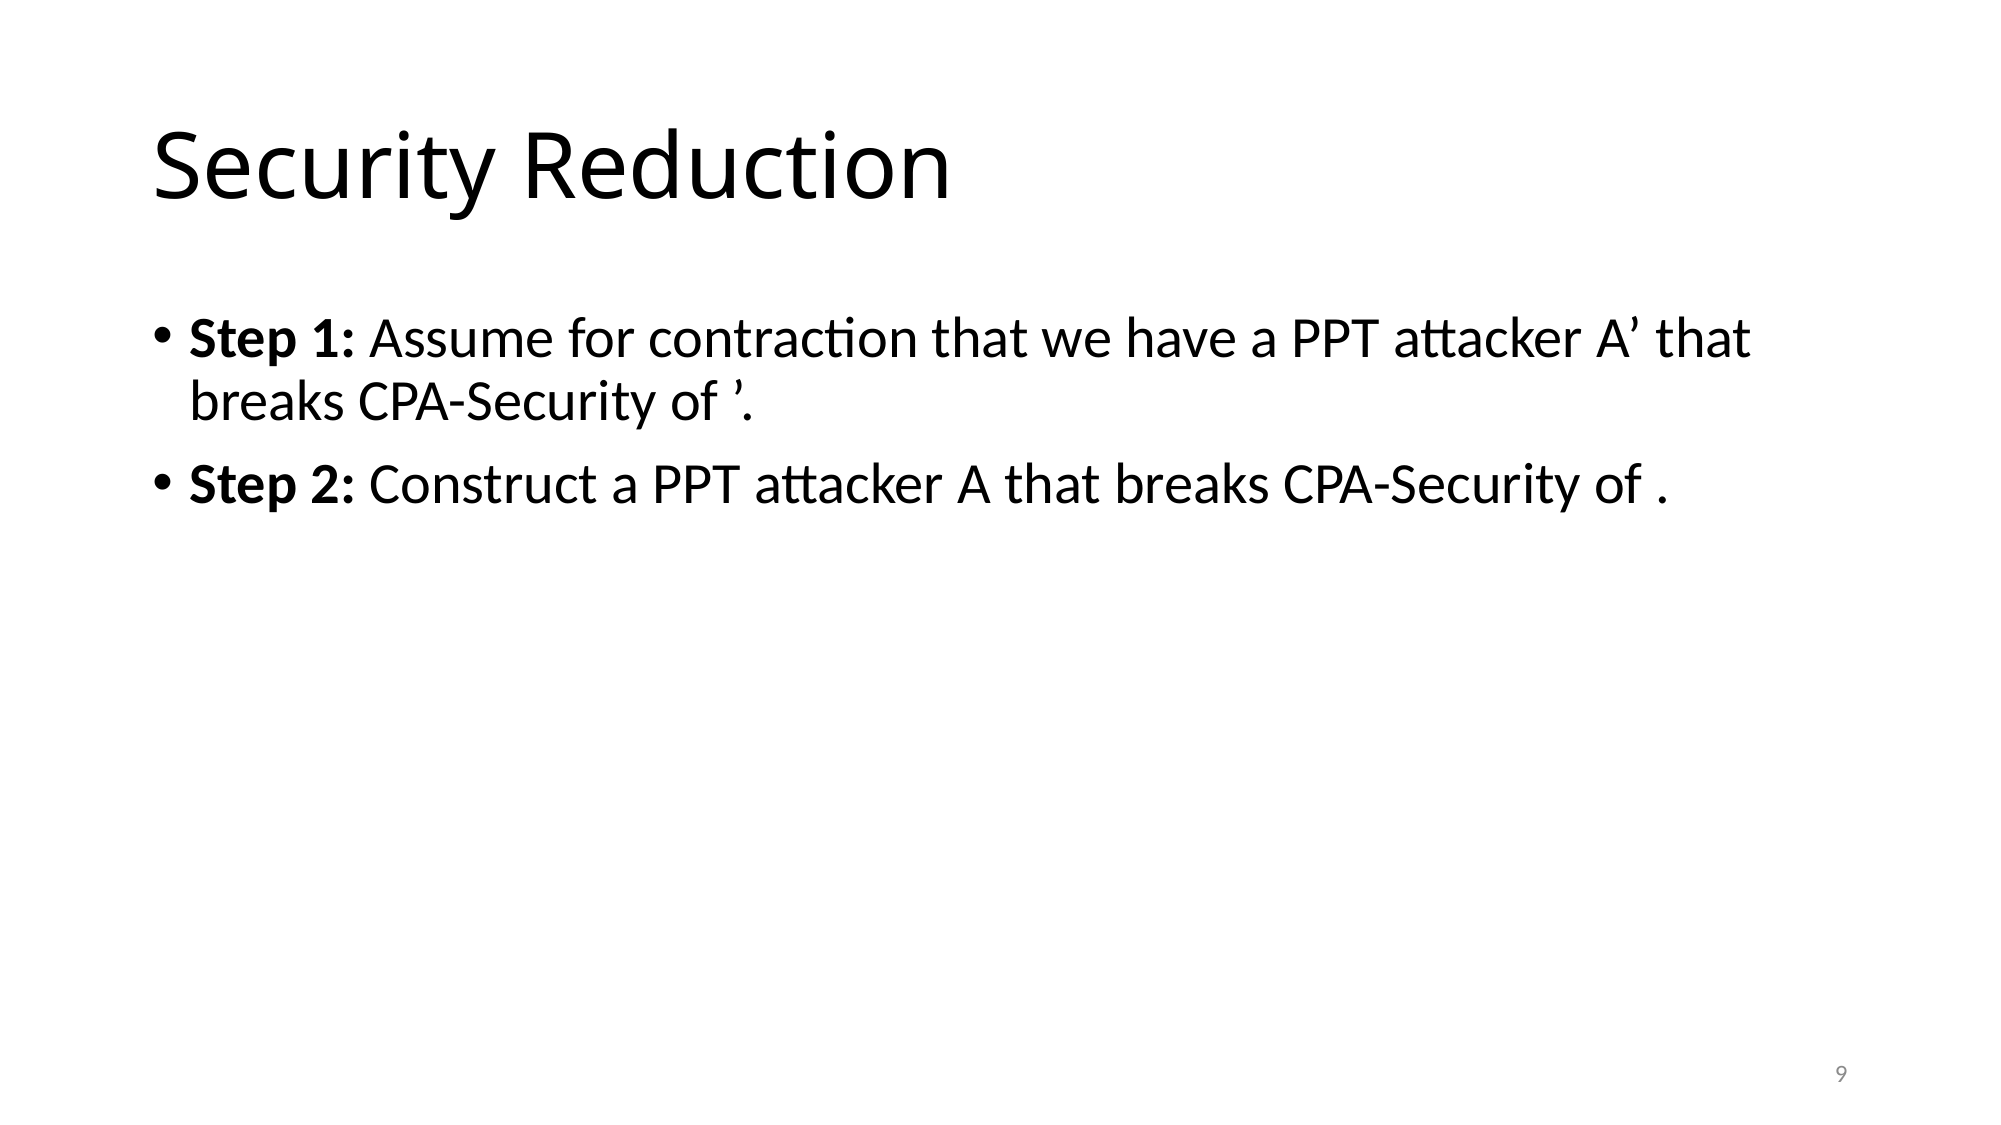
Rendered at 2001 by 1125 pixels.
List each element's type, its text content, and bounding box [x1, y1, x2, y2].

title Security Reduction [137, 59, 1863, 278]
slide_number 9 [1412, 1042, 1863, 1103]
